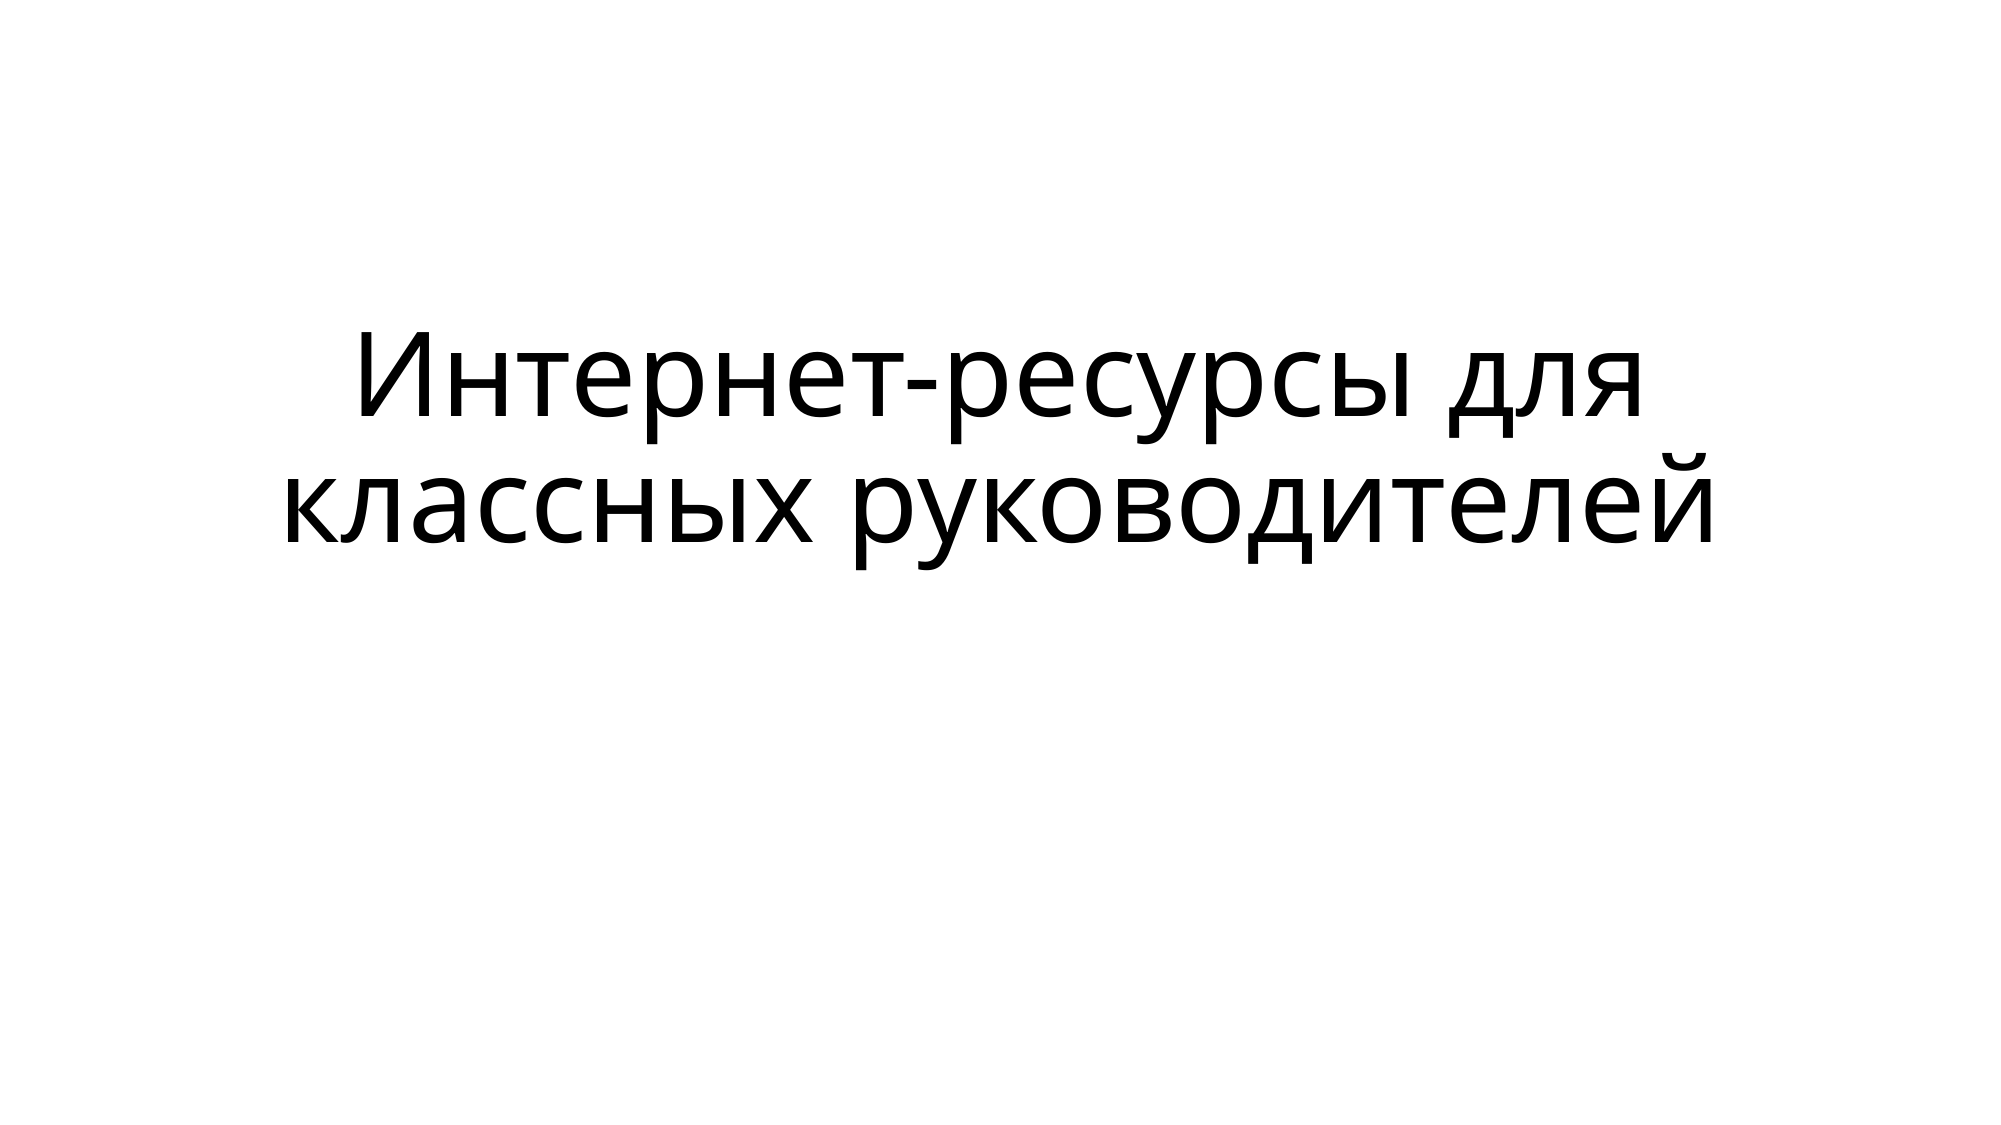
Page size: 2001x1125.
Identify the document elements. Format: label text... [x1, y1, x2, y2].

title Интернет-ресурсы для классных руководителей [249, 184, 1750, 576]
